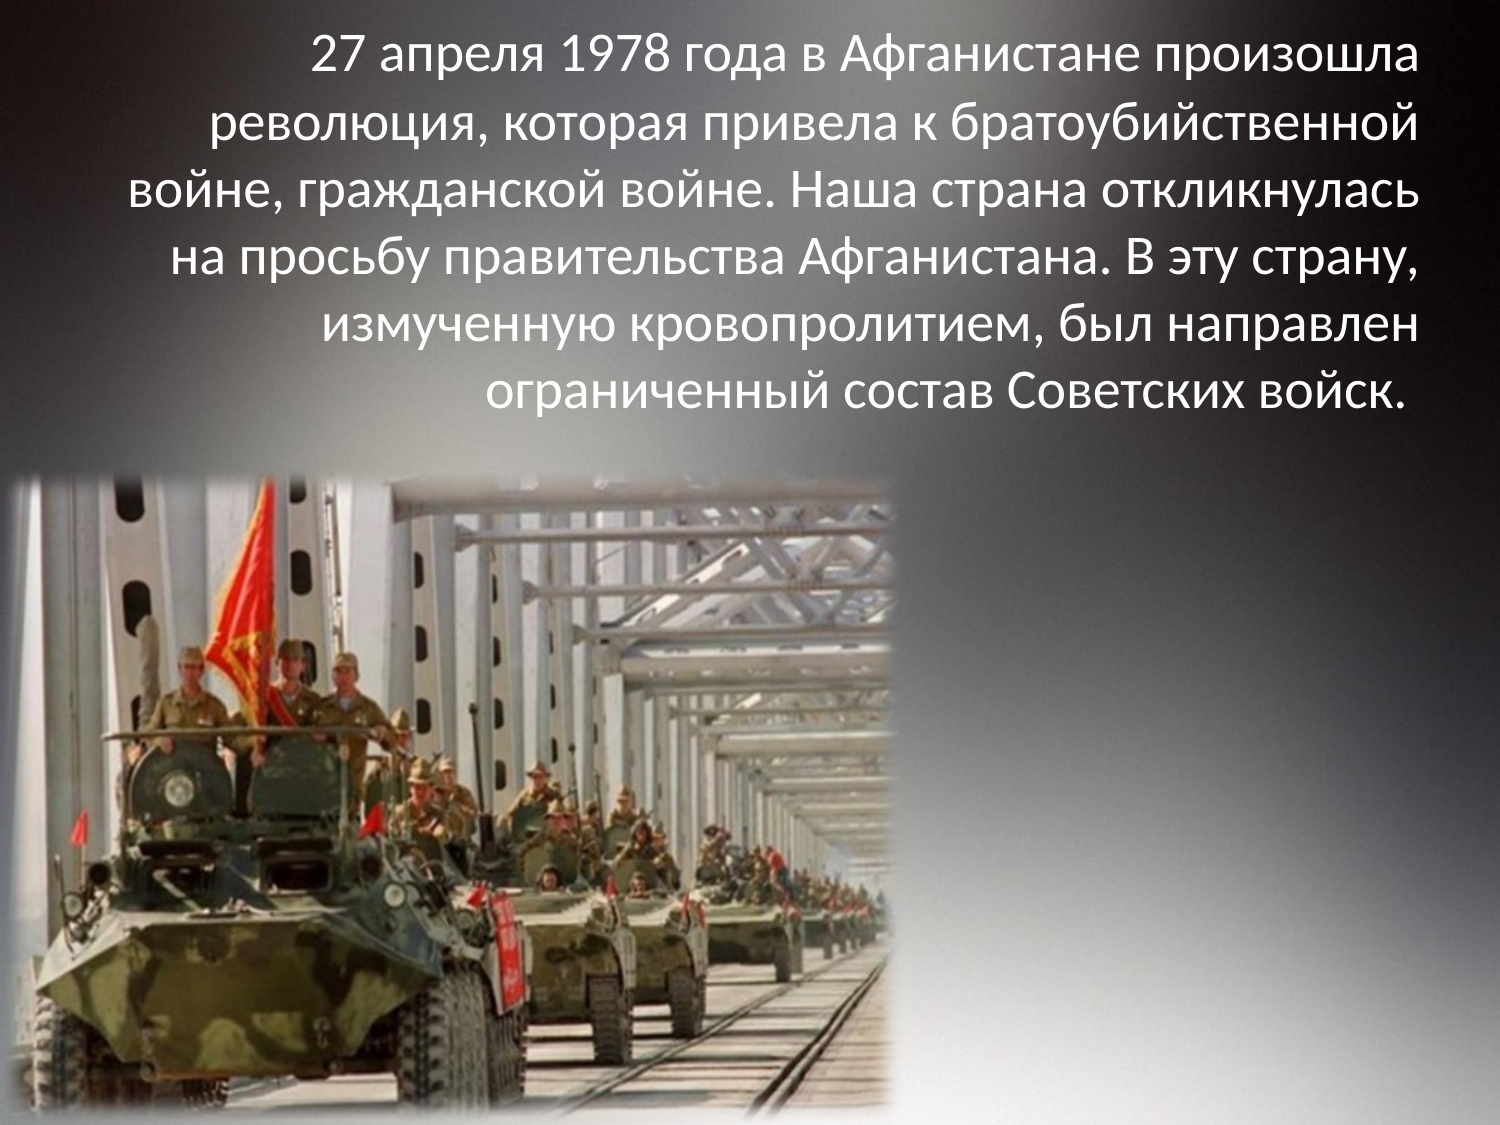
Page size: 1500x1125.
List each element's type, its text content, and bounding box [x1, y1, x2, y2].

picture [0, 0, 1500, 1125]
list 27 апреля 1978 года в Афганистане произошла революция, которая привела к братоубийственной войне, гражданской войне. Наша страна откликнулась на просьбу правительства Афганистана. В эту страну, измученную кровопролитием, был направлен ограниченный состав Советских войск. [41, 0, 1436, 480]
